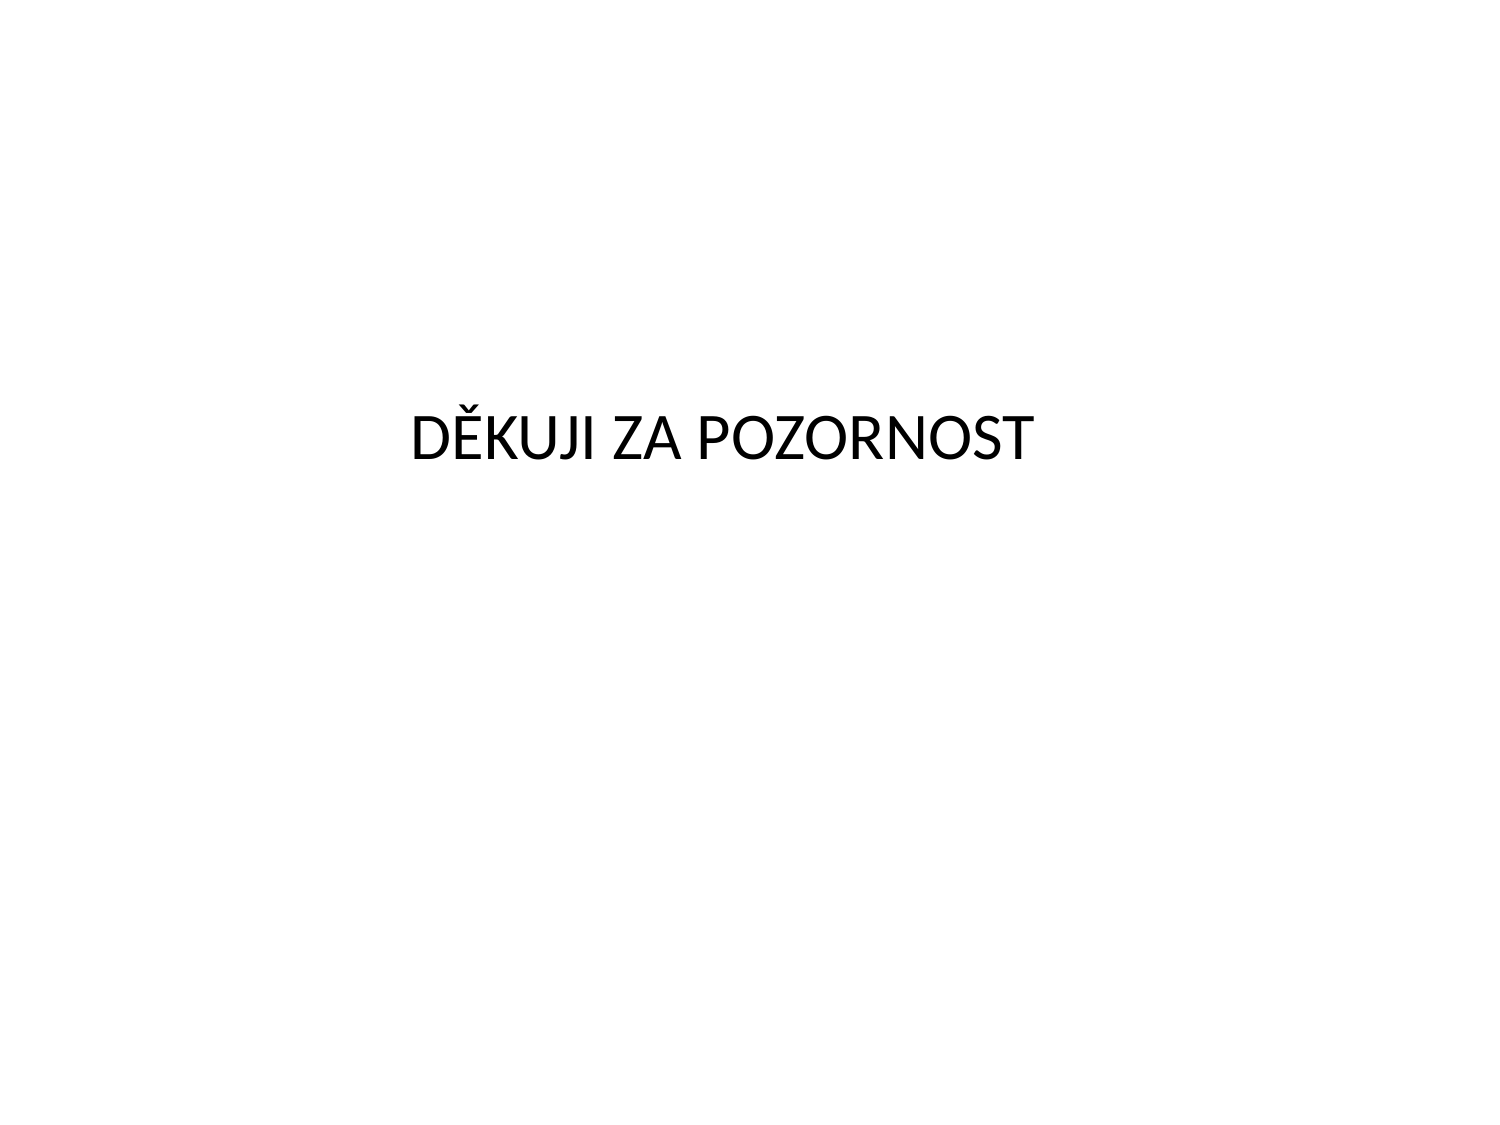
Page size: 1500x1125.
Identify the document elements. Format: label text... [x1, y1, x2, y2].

list DĚKUJI ZA POZORNOST [395, 385, 1095, 603]
